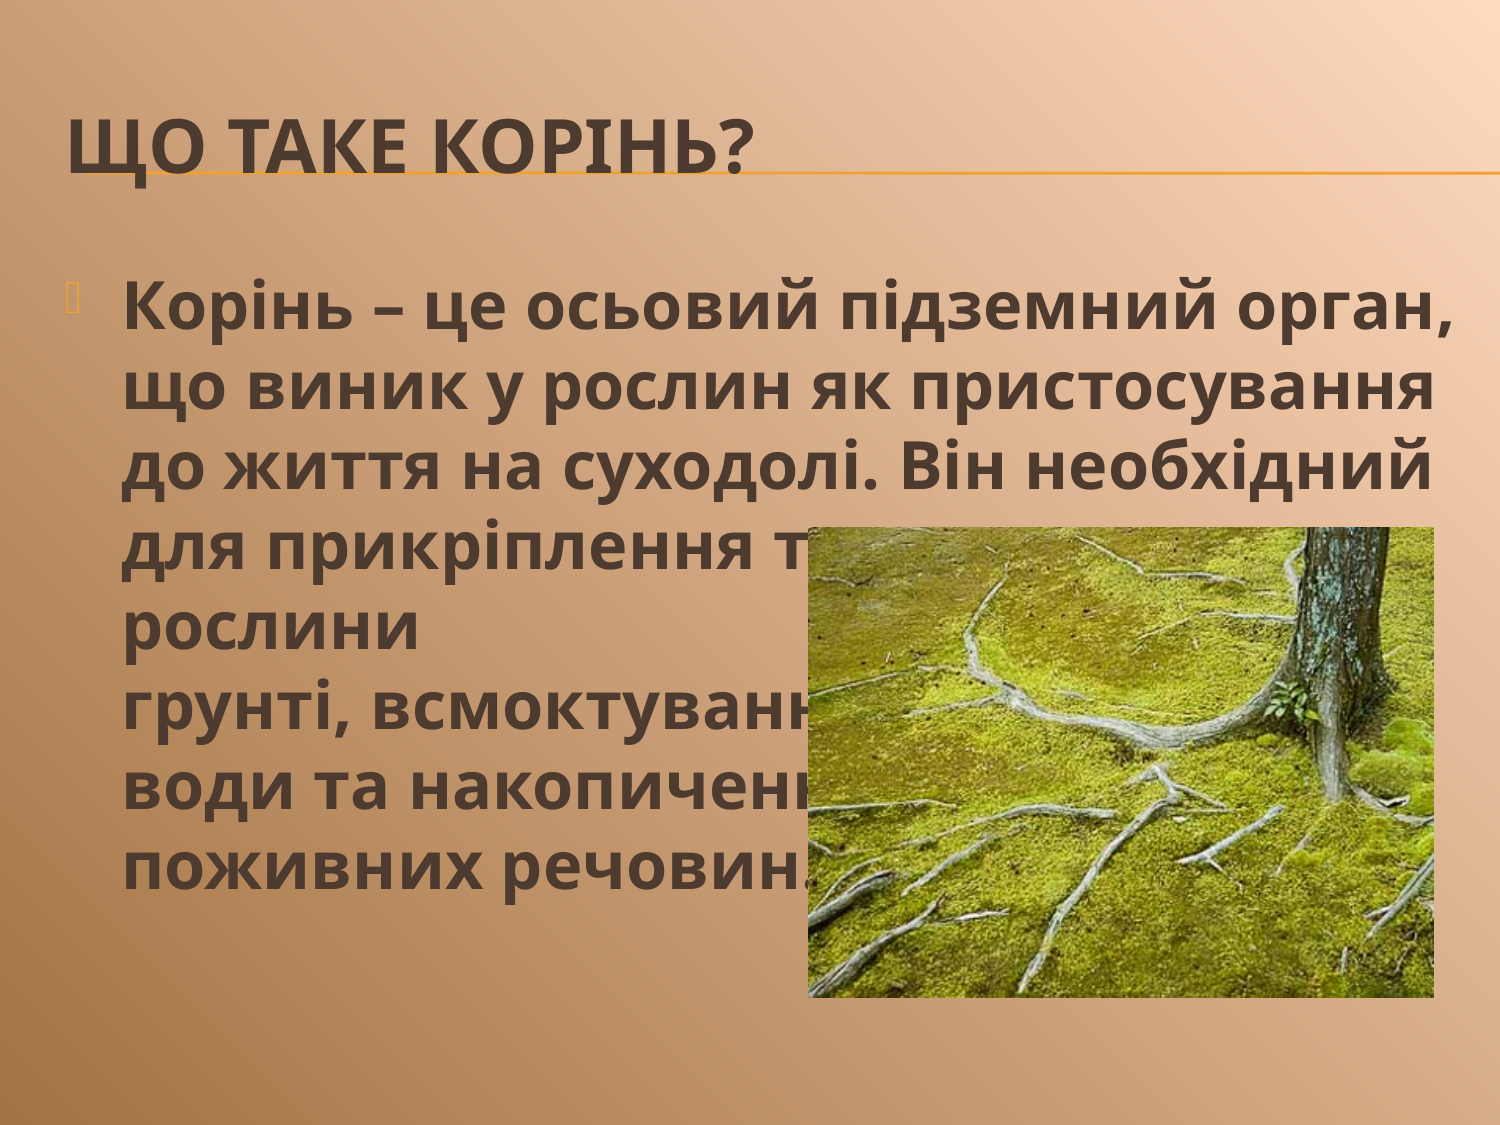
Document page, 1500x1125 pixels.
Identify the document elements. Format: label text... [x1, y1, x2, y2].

list Корінь – це осьовий підземний орган, що виник у рослин як пристосування до життя на суходолі. Він необхідний для прикріплення та утримання рослини в грунті, всмоктування води та накопичення поживних речовин. [49, 254, 1476, 998]
picture [808, 526, 1434, 998]
title Що таке корінь? [50, 75, 1475, 213]
